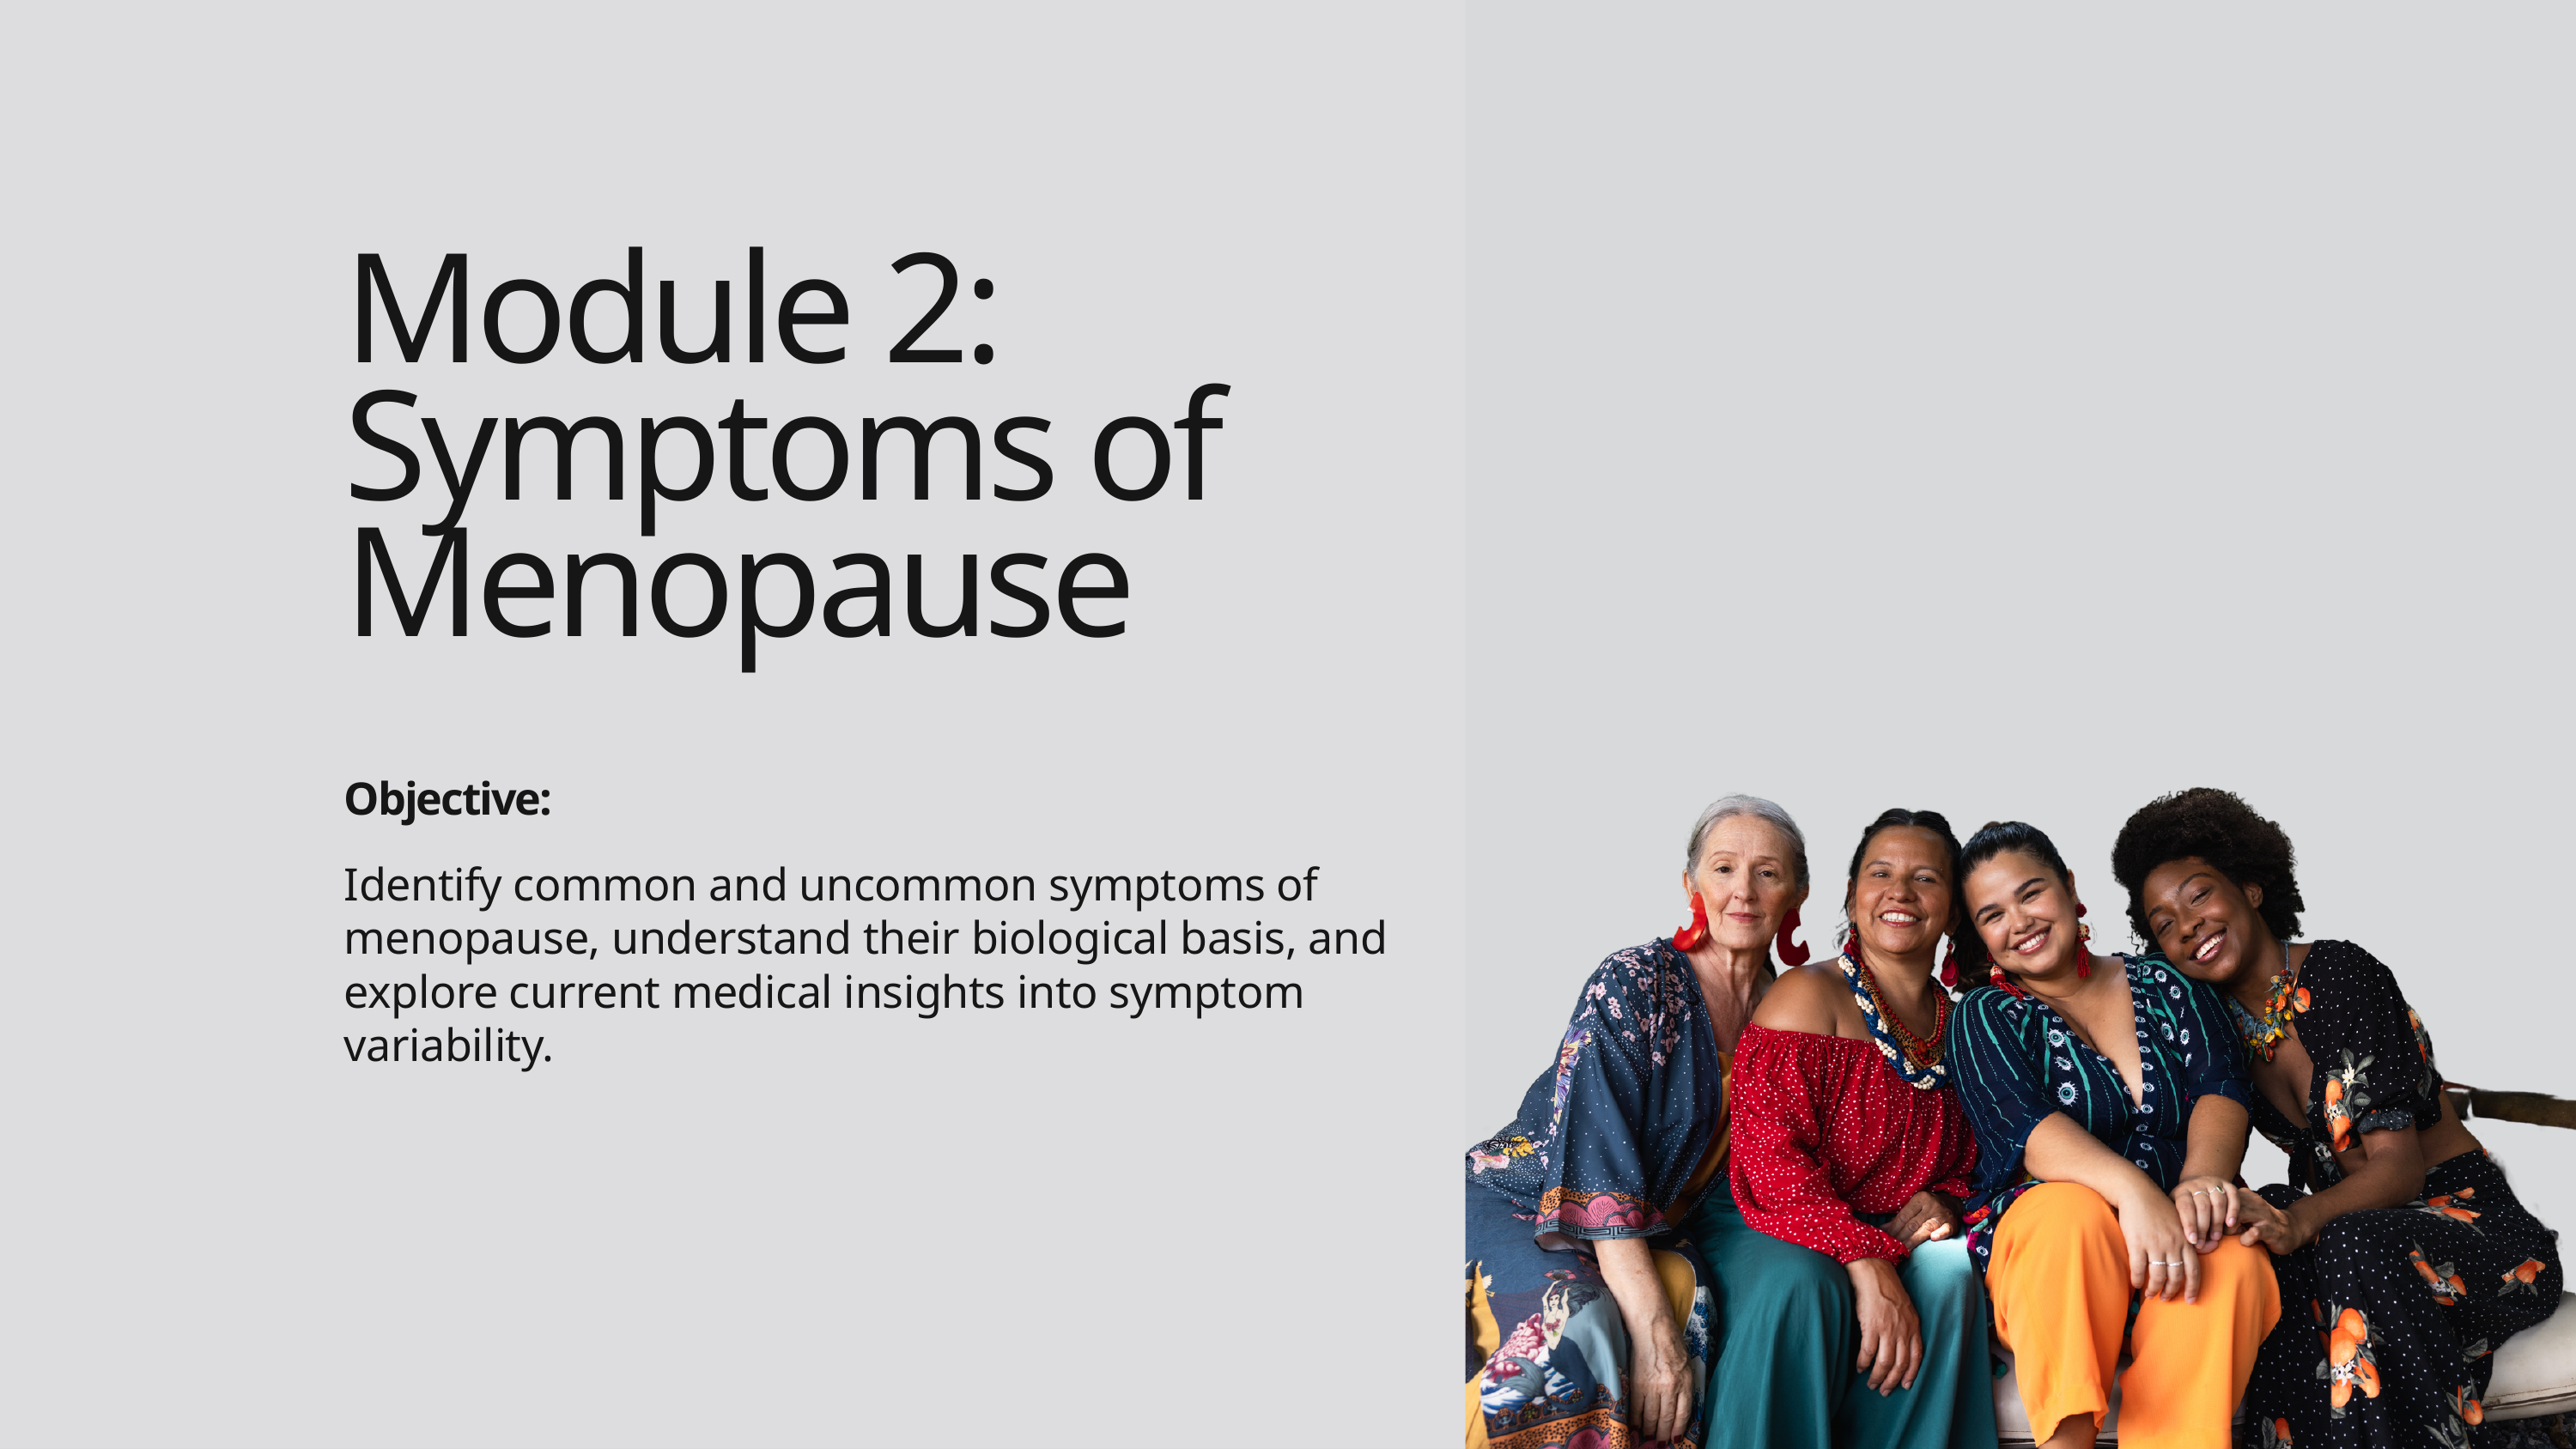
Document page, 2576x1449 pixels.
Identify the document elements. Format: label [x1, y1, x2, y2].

text_box [0, 0, 1466, 1449]
text_box [1468, 708, 2576, 1449]
